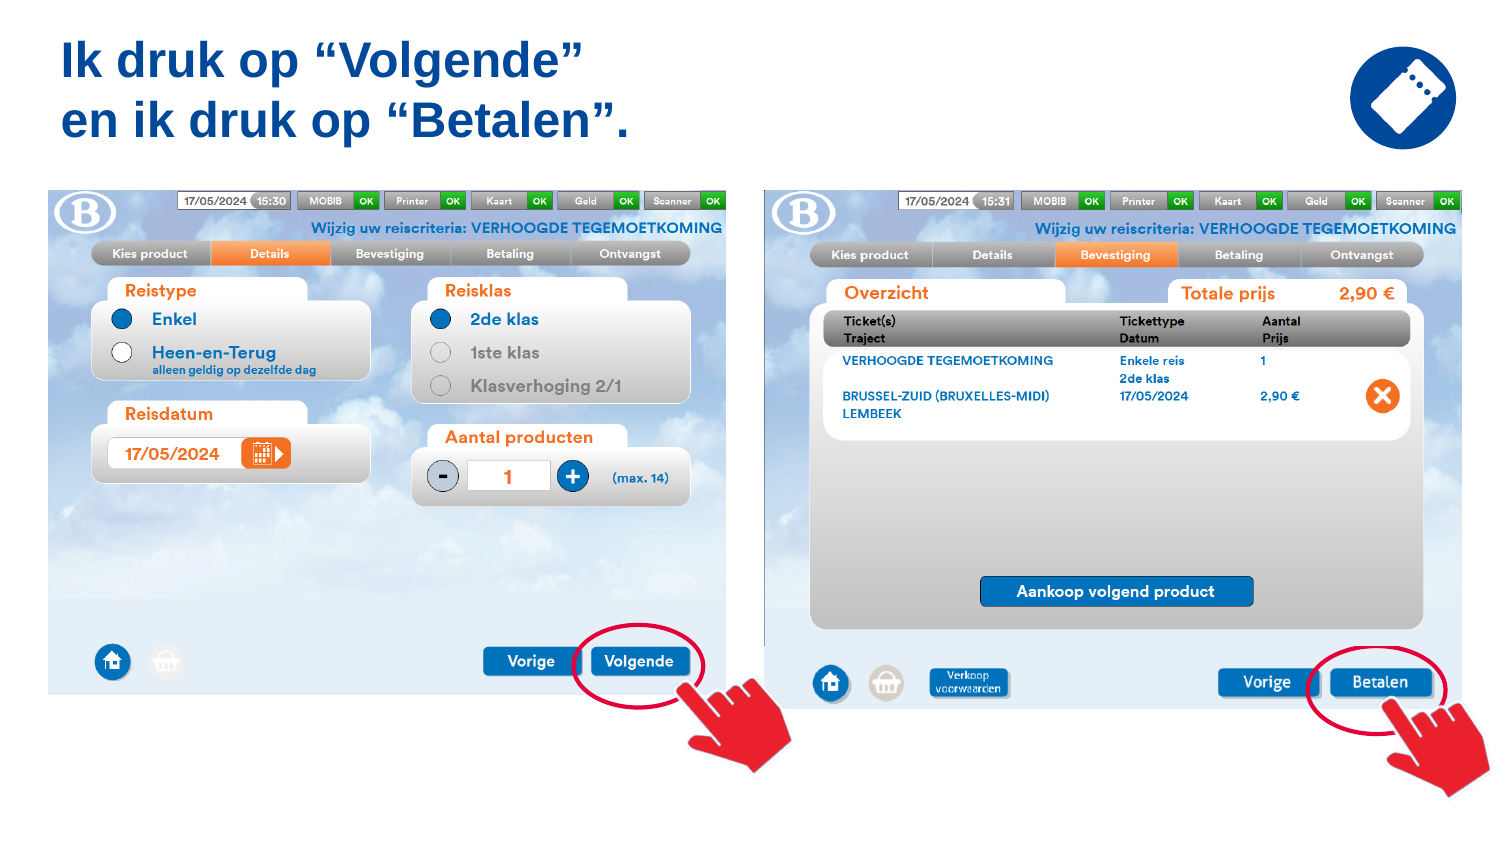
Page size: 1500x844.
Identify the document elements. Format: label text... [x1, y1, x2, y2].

title Ik druk op “Volgende” en ik druk op “Betalen”. [45, 20, 1383, 137]
text_box [605, 704, 646, 710]
picture [1353, 41, 1462, 150]
picture [47, 190, 1500, 840]
text_box [1320, 718, 1348, 732]
